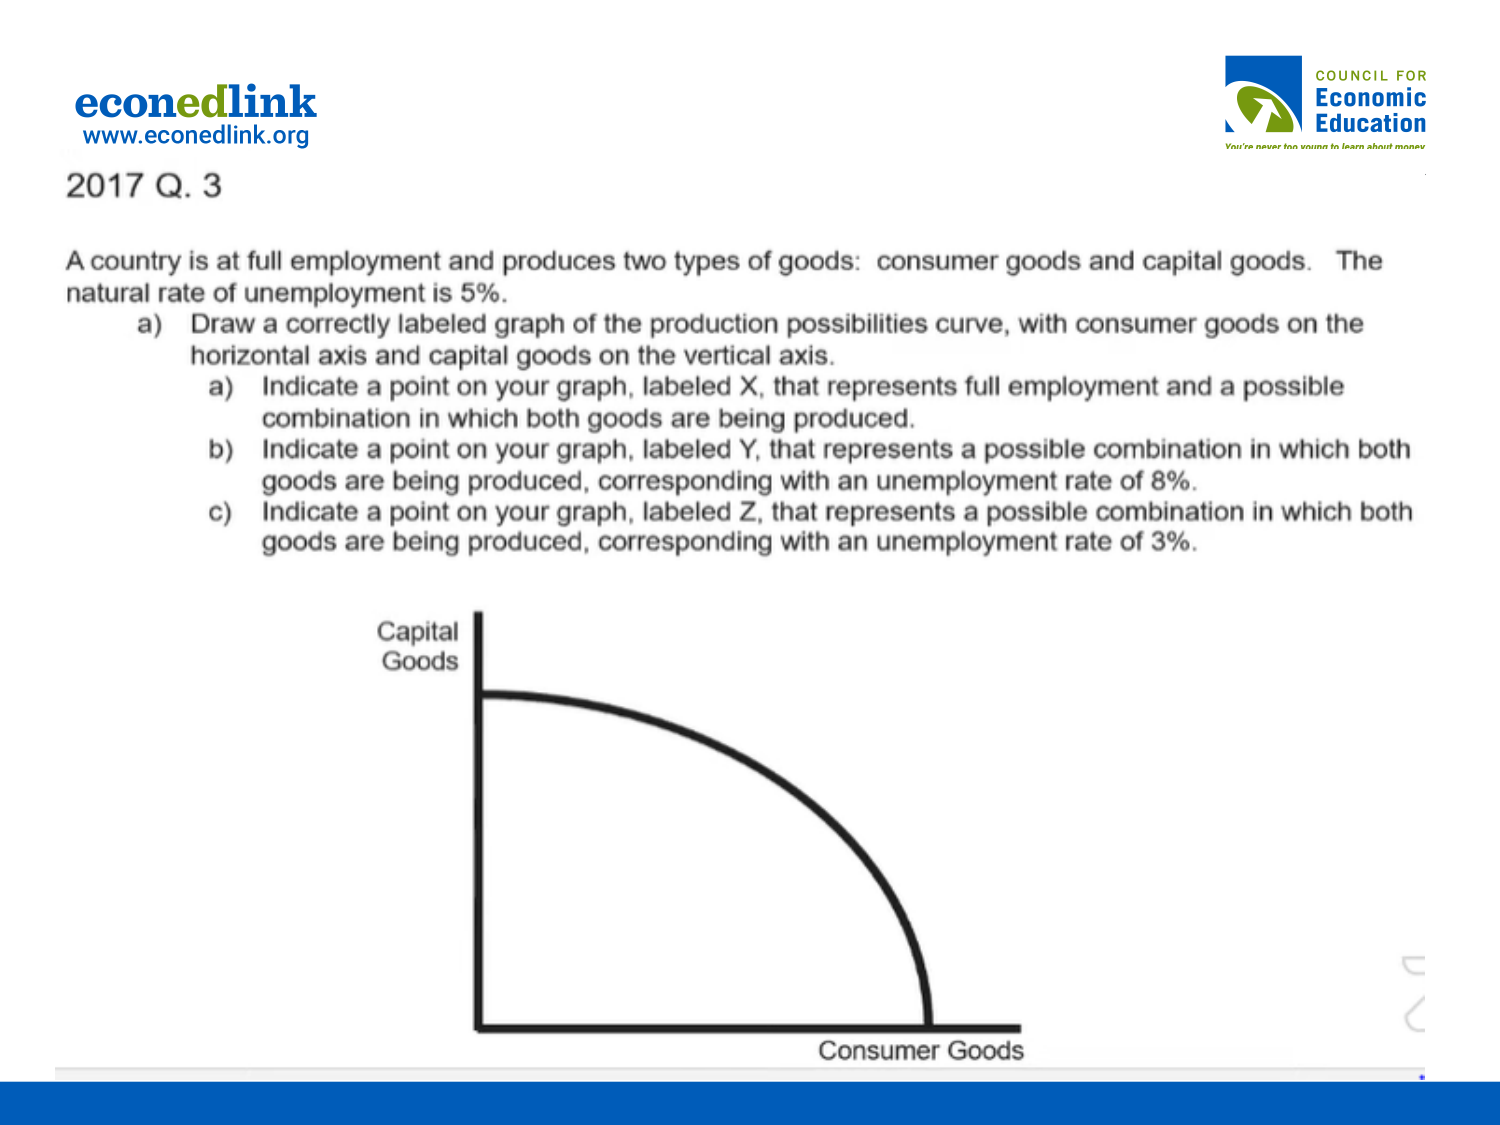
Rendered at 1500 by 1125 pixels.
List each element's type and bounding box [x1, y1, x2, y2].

picture [0, 0, 1500, 1125]
list [55, 149, 1426, 1080]
